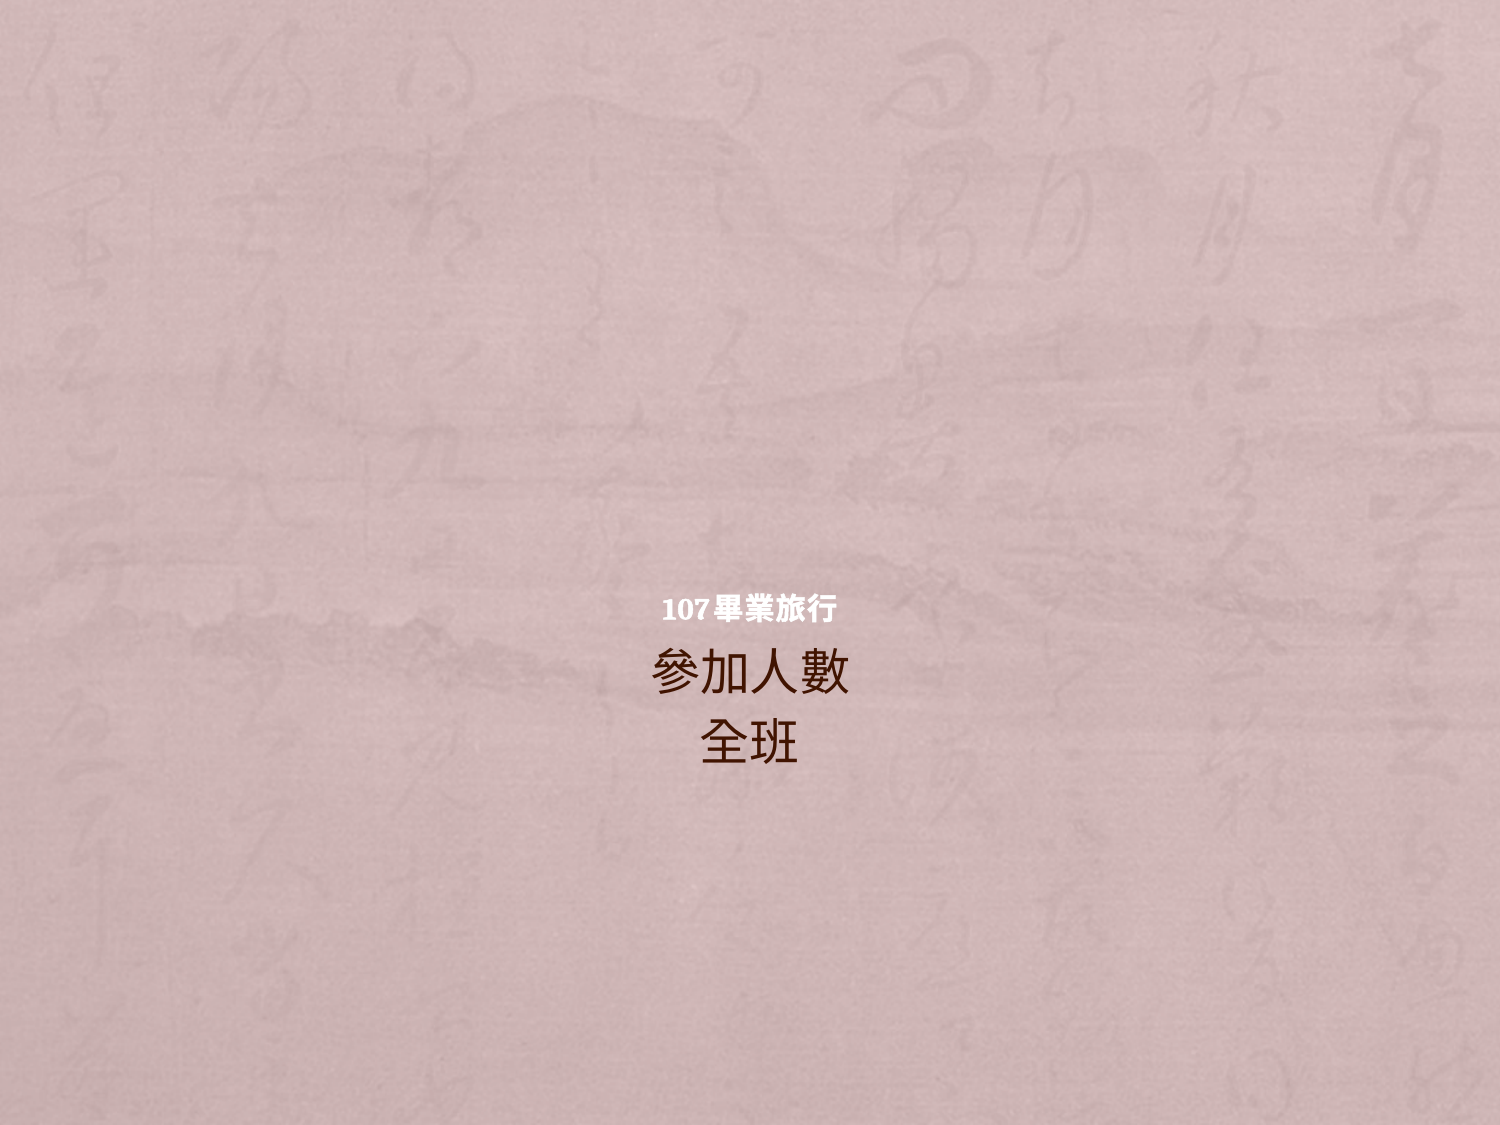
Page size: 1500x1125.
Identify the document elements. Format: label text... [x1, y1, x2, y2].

subtitle 參加人數 全班 [225, 632, 1275, 921]
title 107畢業旅行 [112, 324, 1388, 633]
